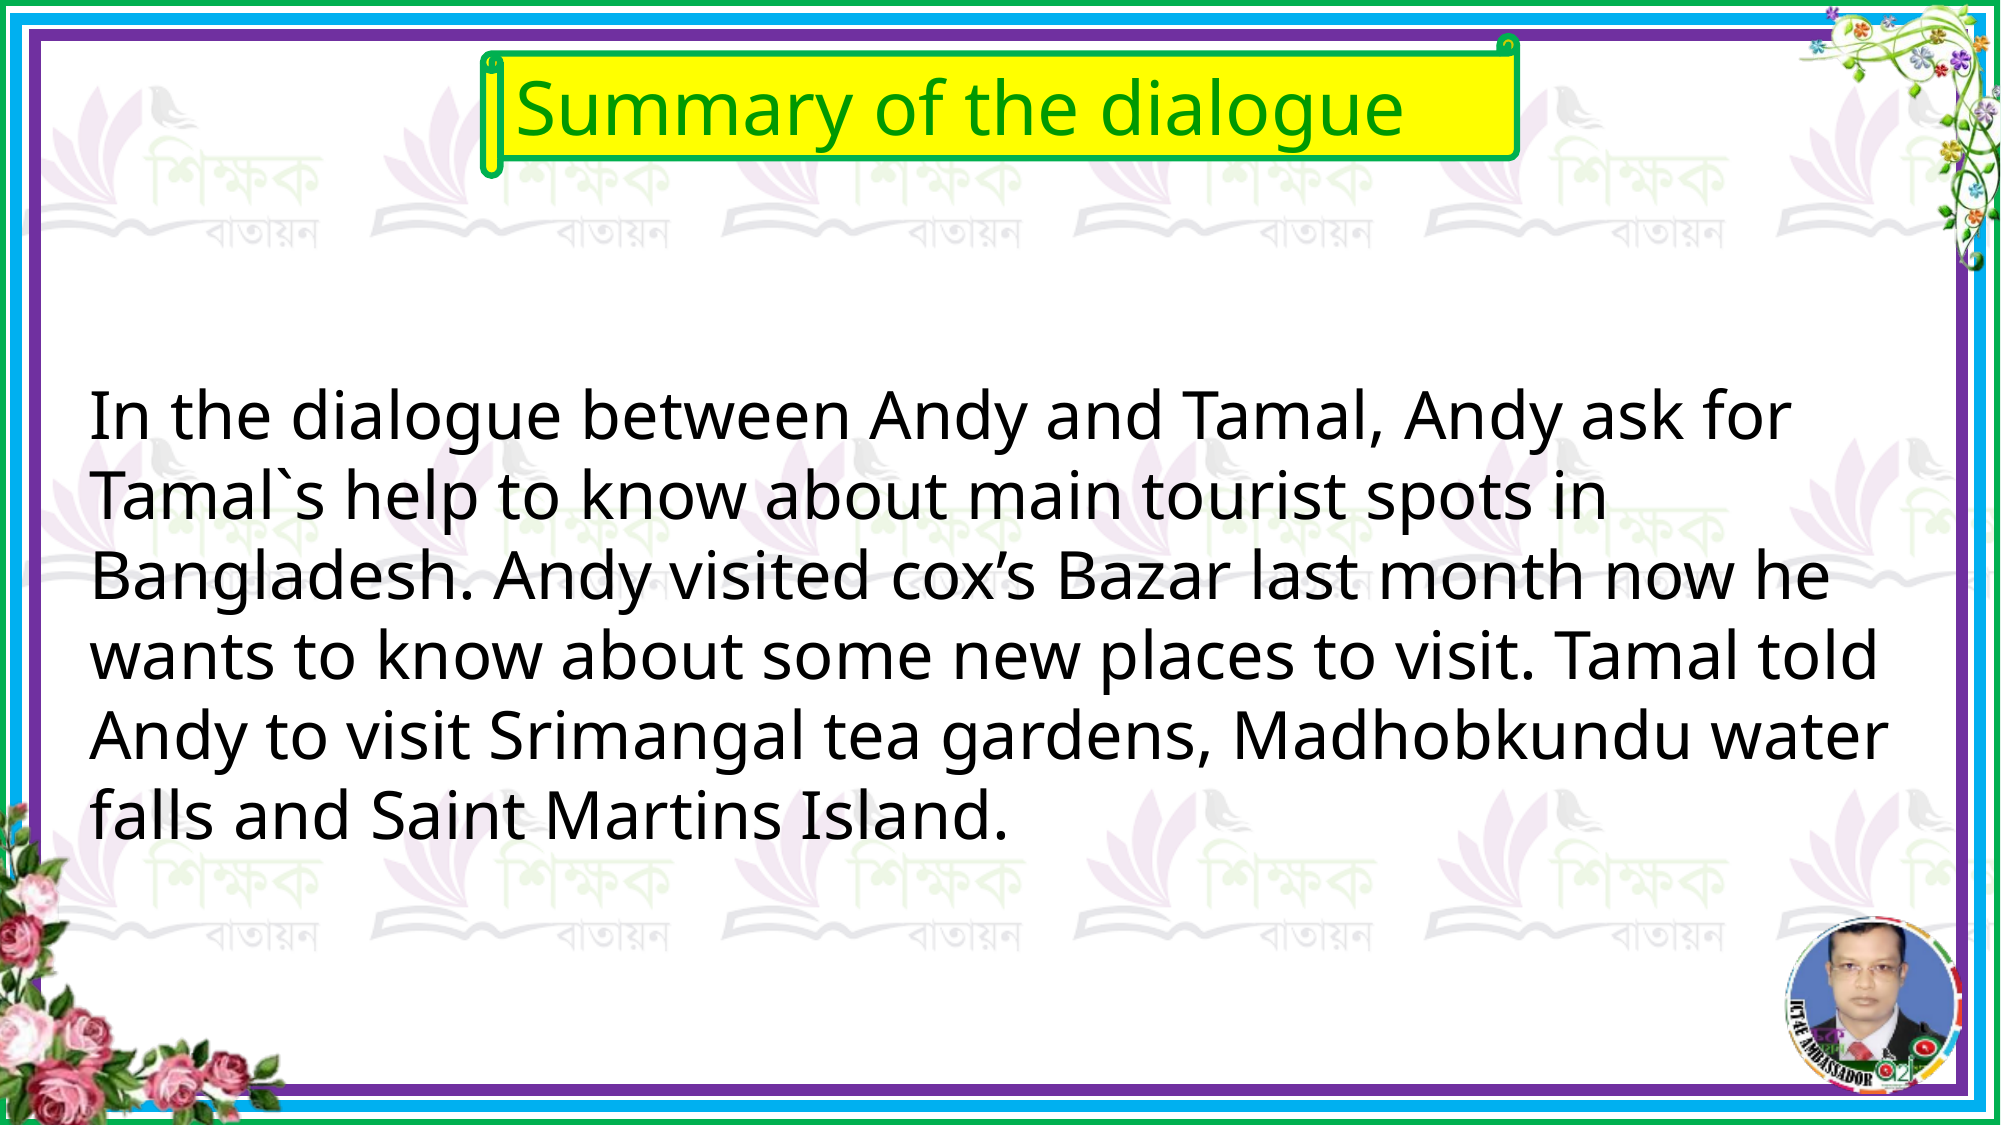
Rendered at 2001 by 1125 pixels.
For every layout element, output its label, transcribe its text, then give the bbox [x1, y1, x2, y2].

picture [0, 793, 306, 1125]
text_box In the dialogue between Andy and Tamal, Andy ask for Tamal`s help to know about main tourist spots in Bangladesh. Andy visited cox’s Bazar last month now he wants to know about some new places to visit. Tamal told Andy to visit Srimangal tea gardens, Madhobkundu water falls and Saint Martins Island. [74, 365, 1926, 860]
picture [1771, 0, 2001, 298]
picture [1783, 915, 1962, 1094]
text_box Summary of the dialogue [482, 35, 1518, 176]
